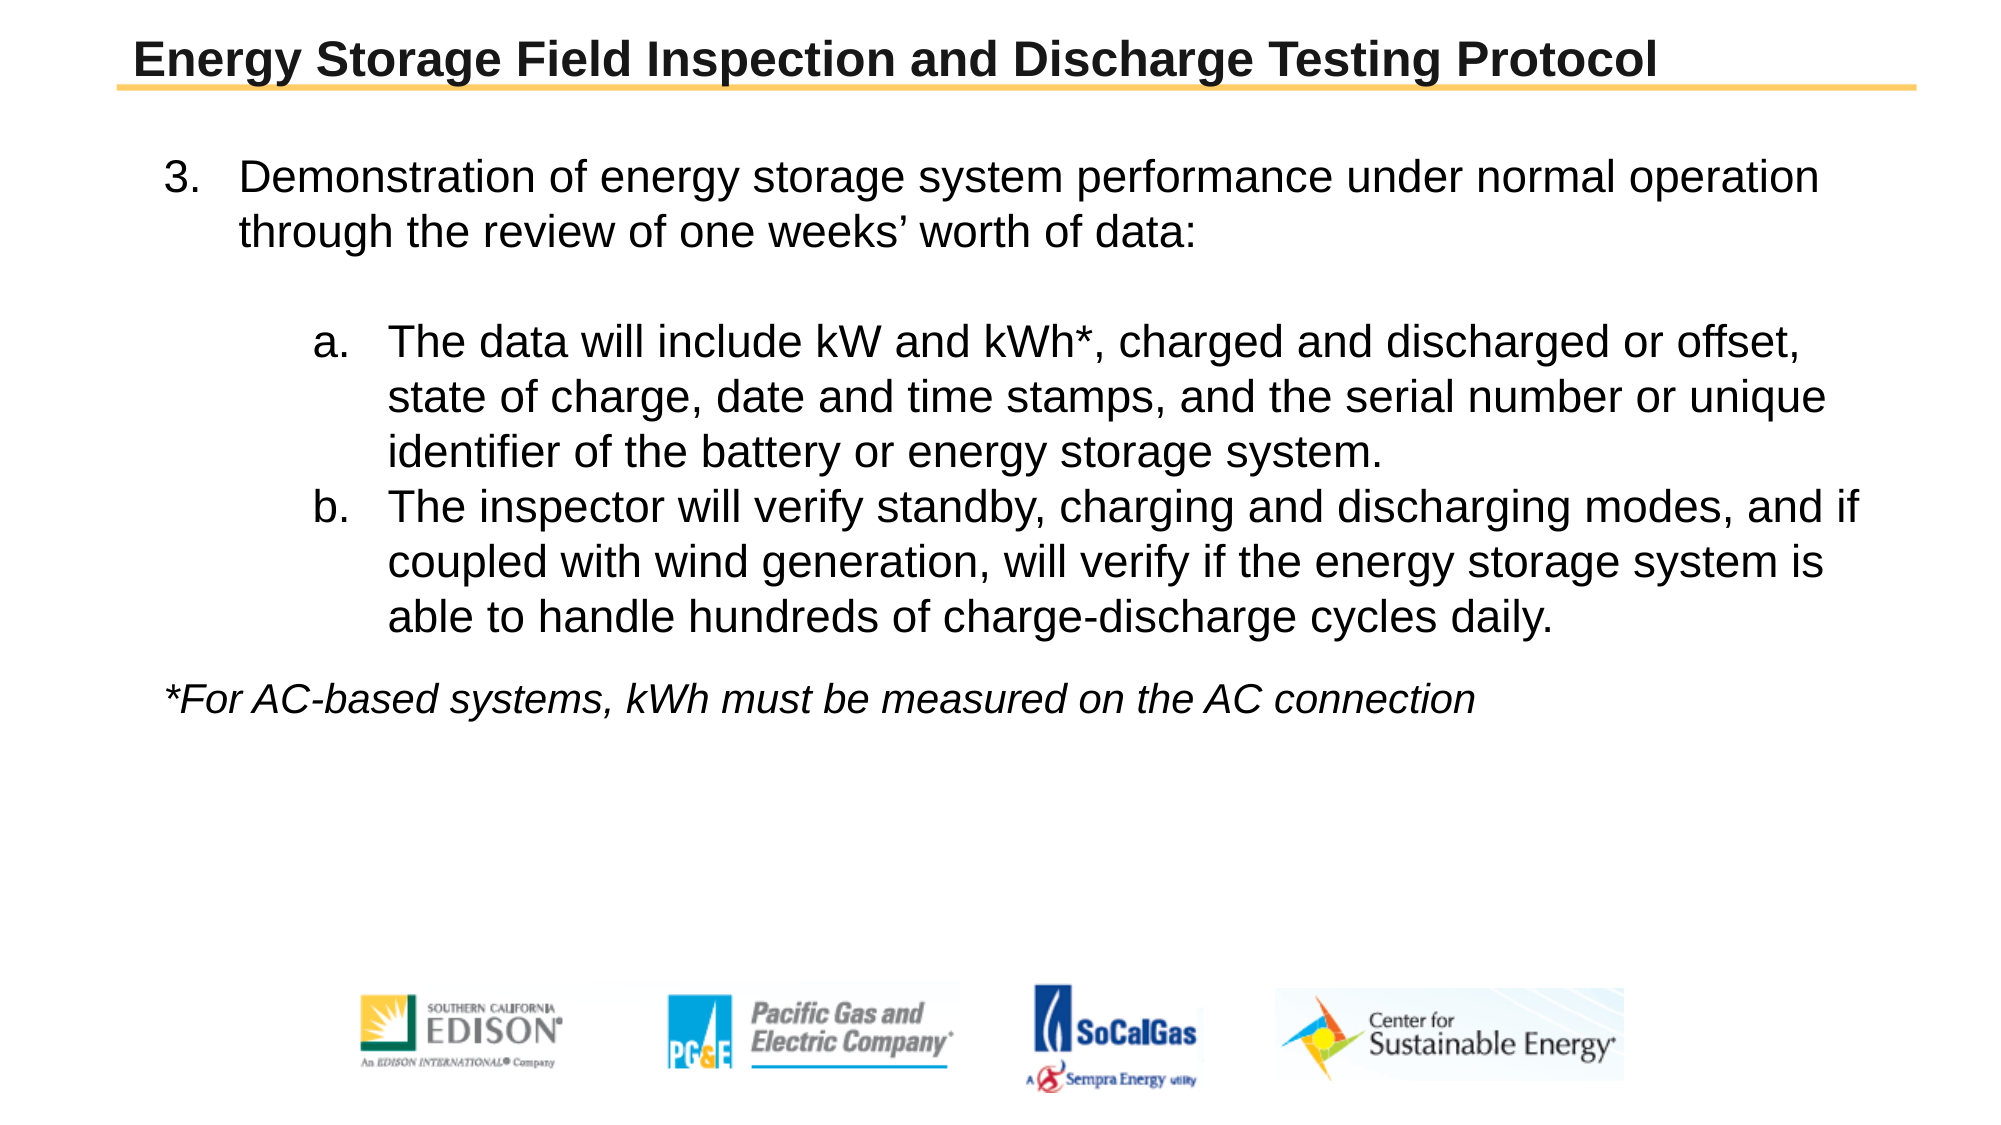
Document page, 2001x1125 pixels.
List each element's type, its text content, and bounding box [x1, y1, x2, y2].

picture [349, 982, 960, 1087]
picture [1024, 976, 1204, 1093]
text_box Demonstration of energy storage system performance under normal operation through the review of one weeks’ worth of data: The data will include kW and kWh*, charged and discharged or offset, state of charge, date and time stamps, and the serial number or unique identifier of the battery or energy storage system. The inspector will verify standby, charging and discharging modes, and if coupled with wind generation, will verify if the energy storage system is able to handle hundreds of charge-discharge cycles daily. *For AC-based systems, kWh must be measured on the AC connection [110, 139, 1913, 730]
picture [1274, 988, 1624, 1081]
text_box Energy Storage Field Inspection and Discharge Testing Protocol [118, 18, 1675, 94]
